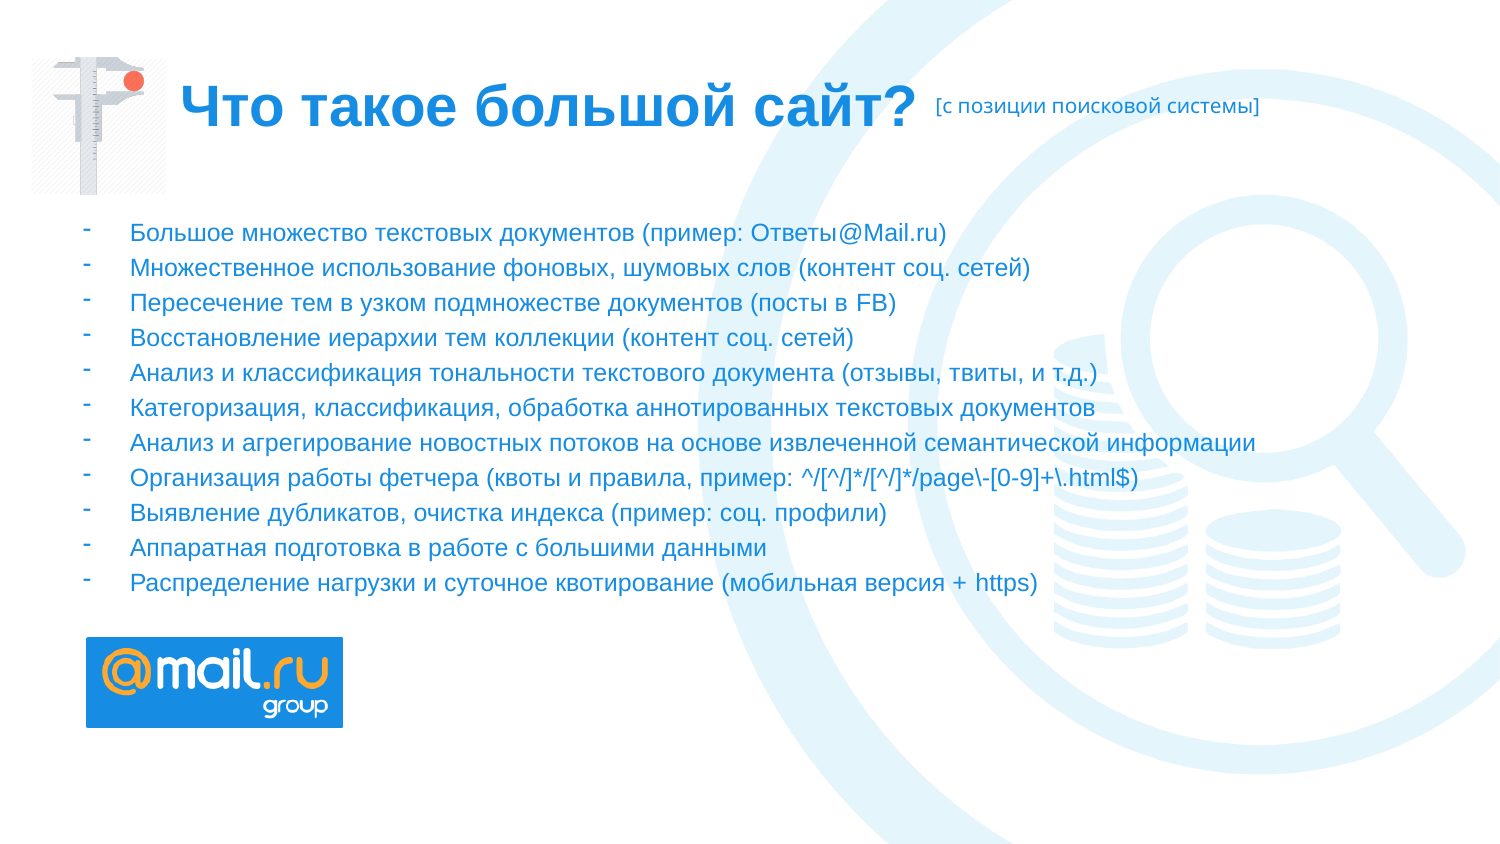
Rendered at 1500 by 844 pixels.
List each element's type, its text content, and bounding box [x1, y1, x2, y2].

text_box [с позиции поисковой системы] [920, 84, 1275, 125]
title Что такое большой сайт? [172, 61, 998, 158]
list Большое множество текстовых документов (пример: Ответы@Mail.ru) Множественное использование фоновых, шумовых слов (контент соц. сетей) Пересечение тем в узком подмножестве документов (посты в FB) Восстановление иерархии тем коллекции (контент соц. сетей) Анализ и классификация тональности текстового документа (отзывы, твиты, и т.д.) Категоризация, классификация, обработка аннотированных текстовых документов Анализ и агрегирование новостных потоков на основе извлеченной семантической информации Организация работы фетчера (квоты и правила, пример: ^/[^/]*/[^/]*/page\-[0-9]+\.html$) Выявление дубликатов, очистка индекса (пример: соц. профили) Аппаратная подготовка в работе с большими данными Распределение нагрузки и суточное квотирование (мобильная версия + https) [68, 209, 1357, 318]
picture [0, 0, 1500, 844]
